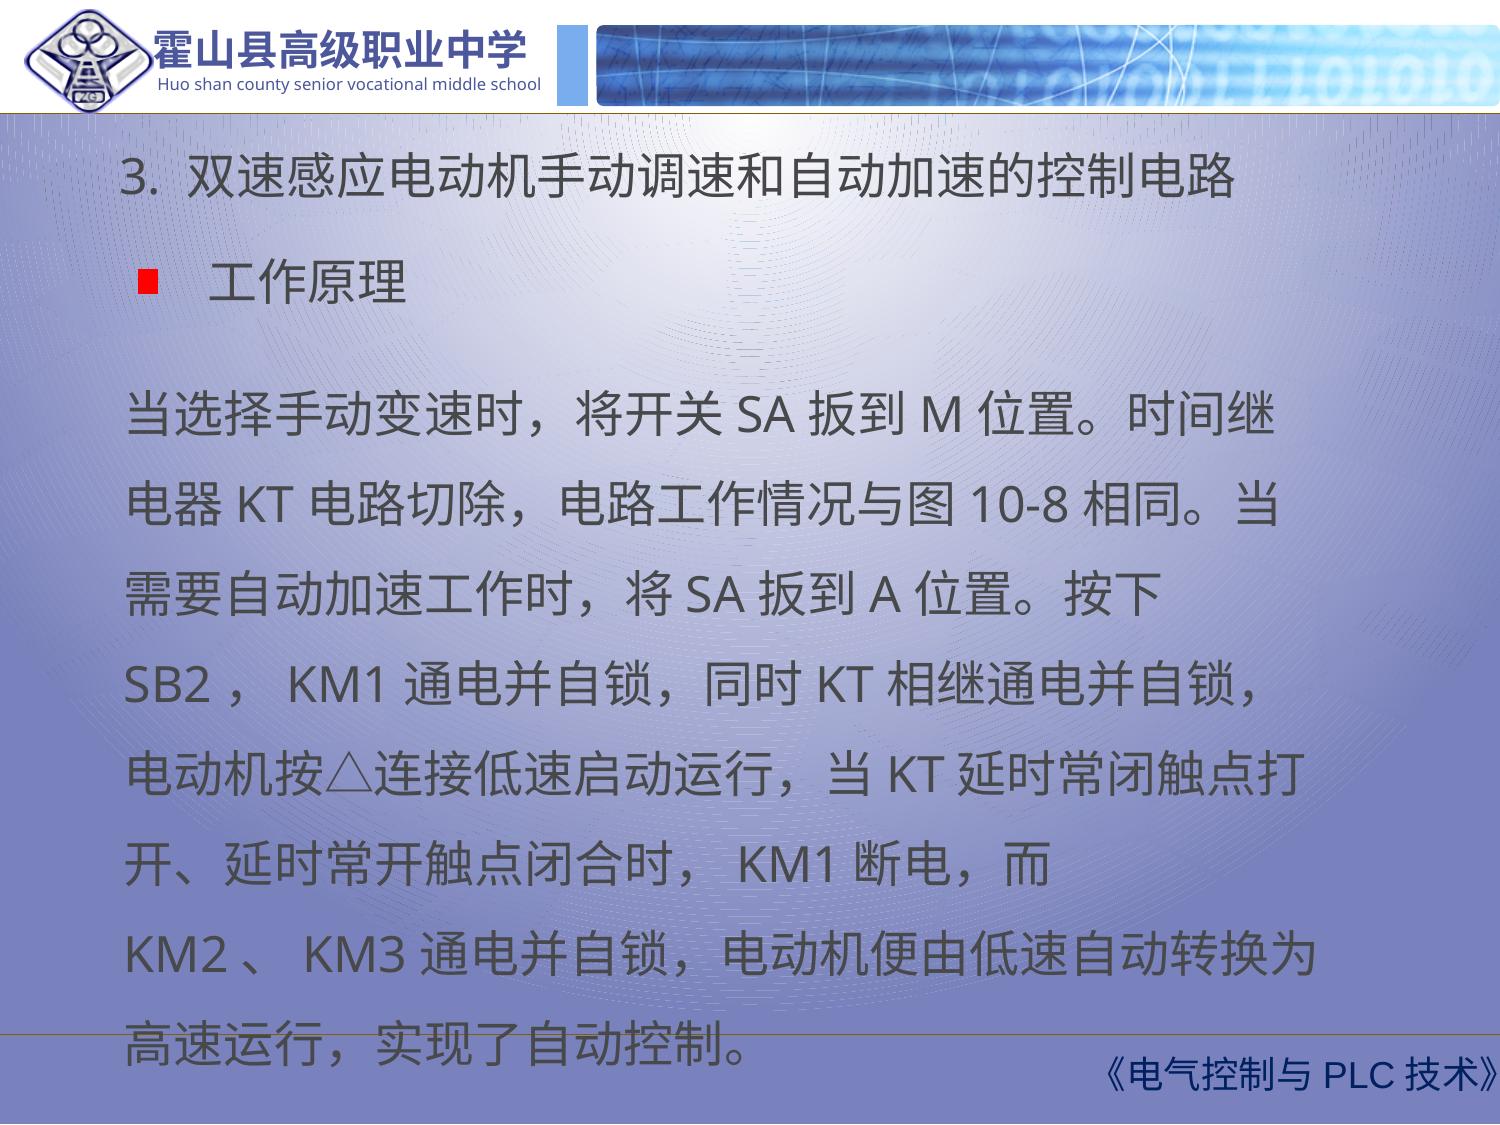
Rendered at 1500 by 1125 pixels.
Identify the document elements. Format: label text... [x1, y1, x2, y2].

text_box [138, 269, 158, 294]
text_box 当选择手动变速时，将开关SA扳到M位置。时间继电器KT电路切除，电路工作情况与图10-8相同。当需要自动加速工作时，将SA扳到A位置。按下SB2，KM1通电并自锁，同时KT相继通电并自锁，电动机按△连接低速启动运行，当KT延时常闭触点打开、延时常开触点闭合时，KM1断电，而KM2、KM3通电并自锁，电动机便由低速自动转换为高速运行，实现了自动控制。 [109, 345, 1337, 1081]
picture [24, 8, 154, 114]
picture [596, 24, 1500, 107]
text_box 工作原理 [192, 243, 878, 319]
text_box 3. 双速感应电动机手动调速和自动加速的控制电路 [104, 137, 1252, 212]
